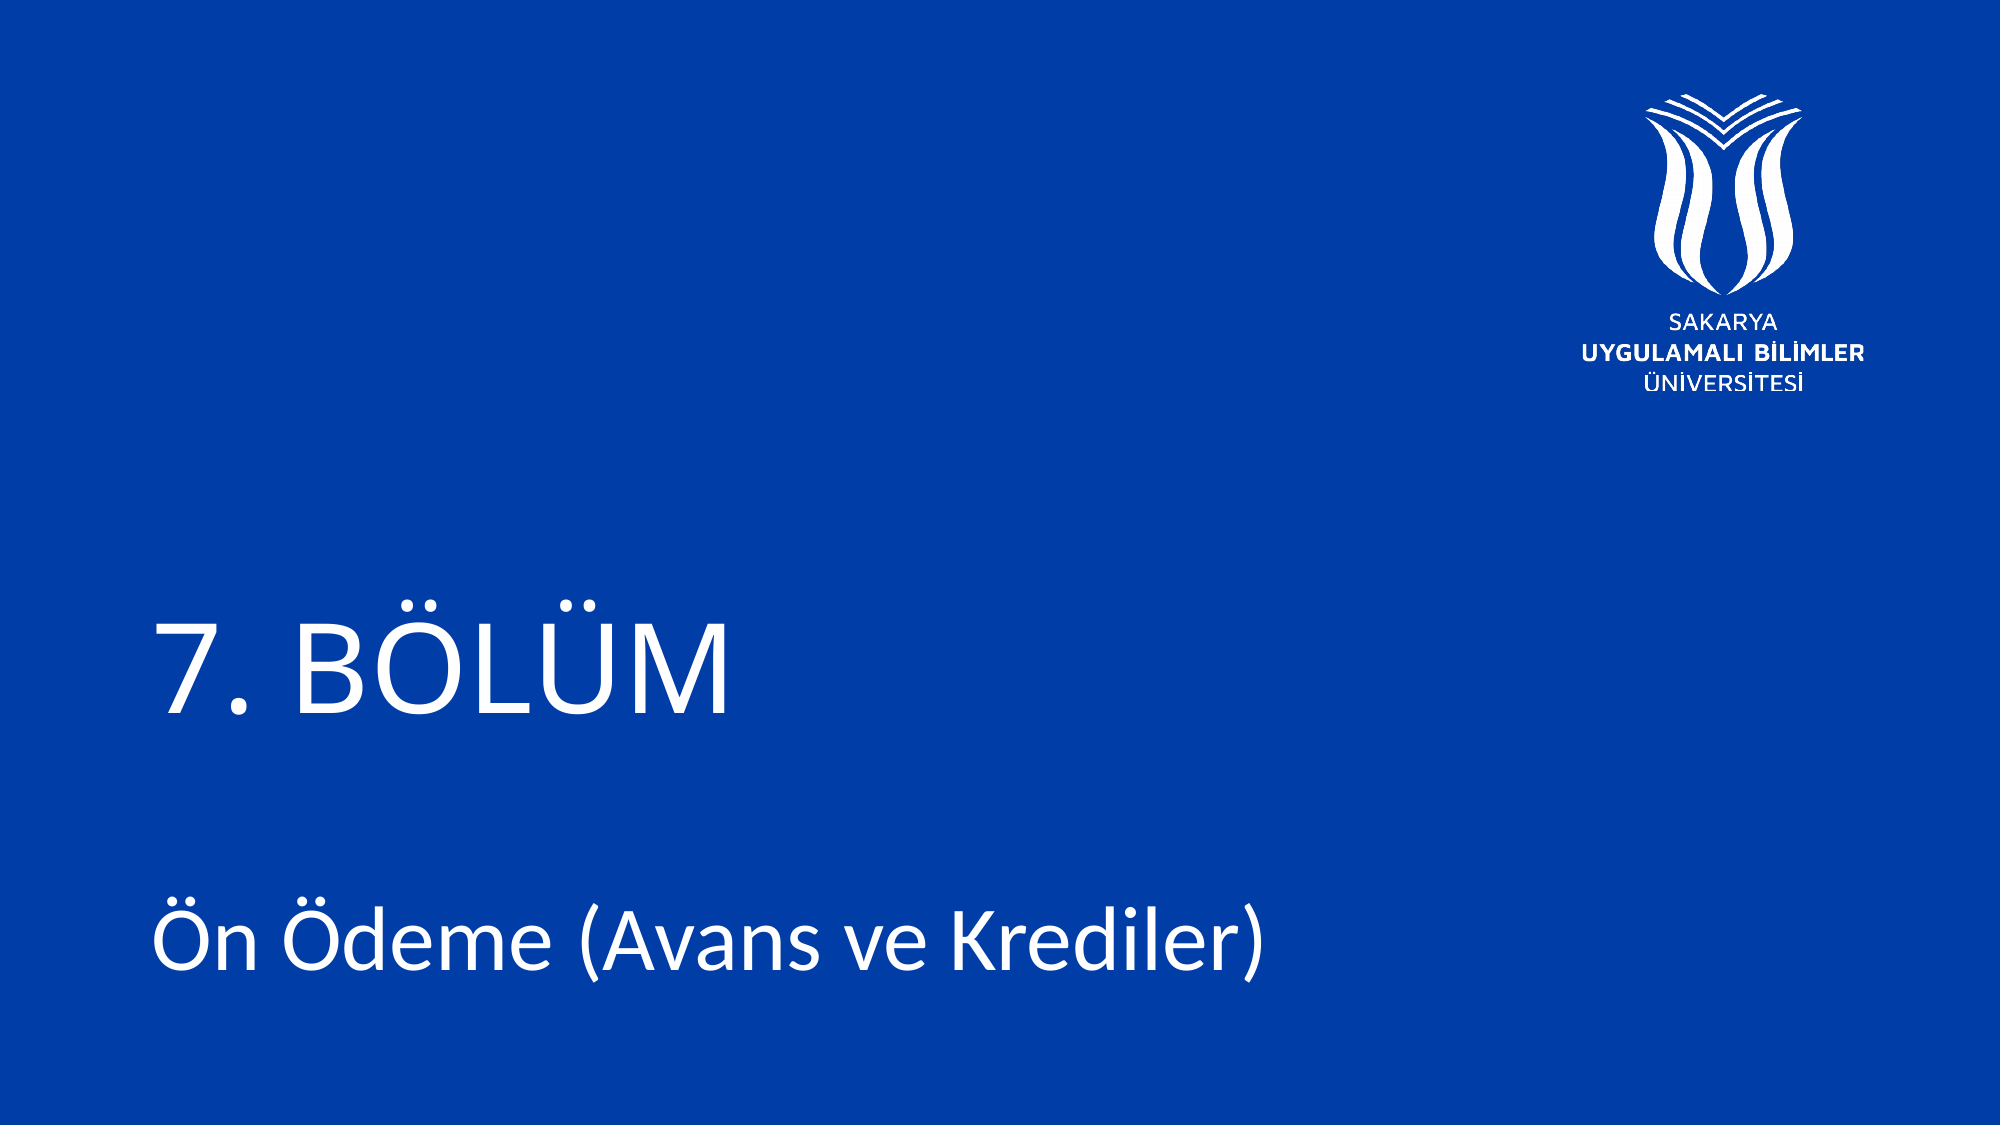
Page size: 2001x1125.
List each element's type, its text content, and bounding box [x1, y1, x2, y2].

title 7. BÖLÜM [136, 280, 1862, 749]
list Ön Ödeme (Avans ve Krediler) [136, 752, 1942, 999]
